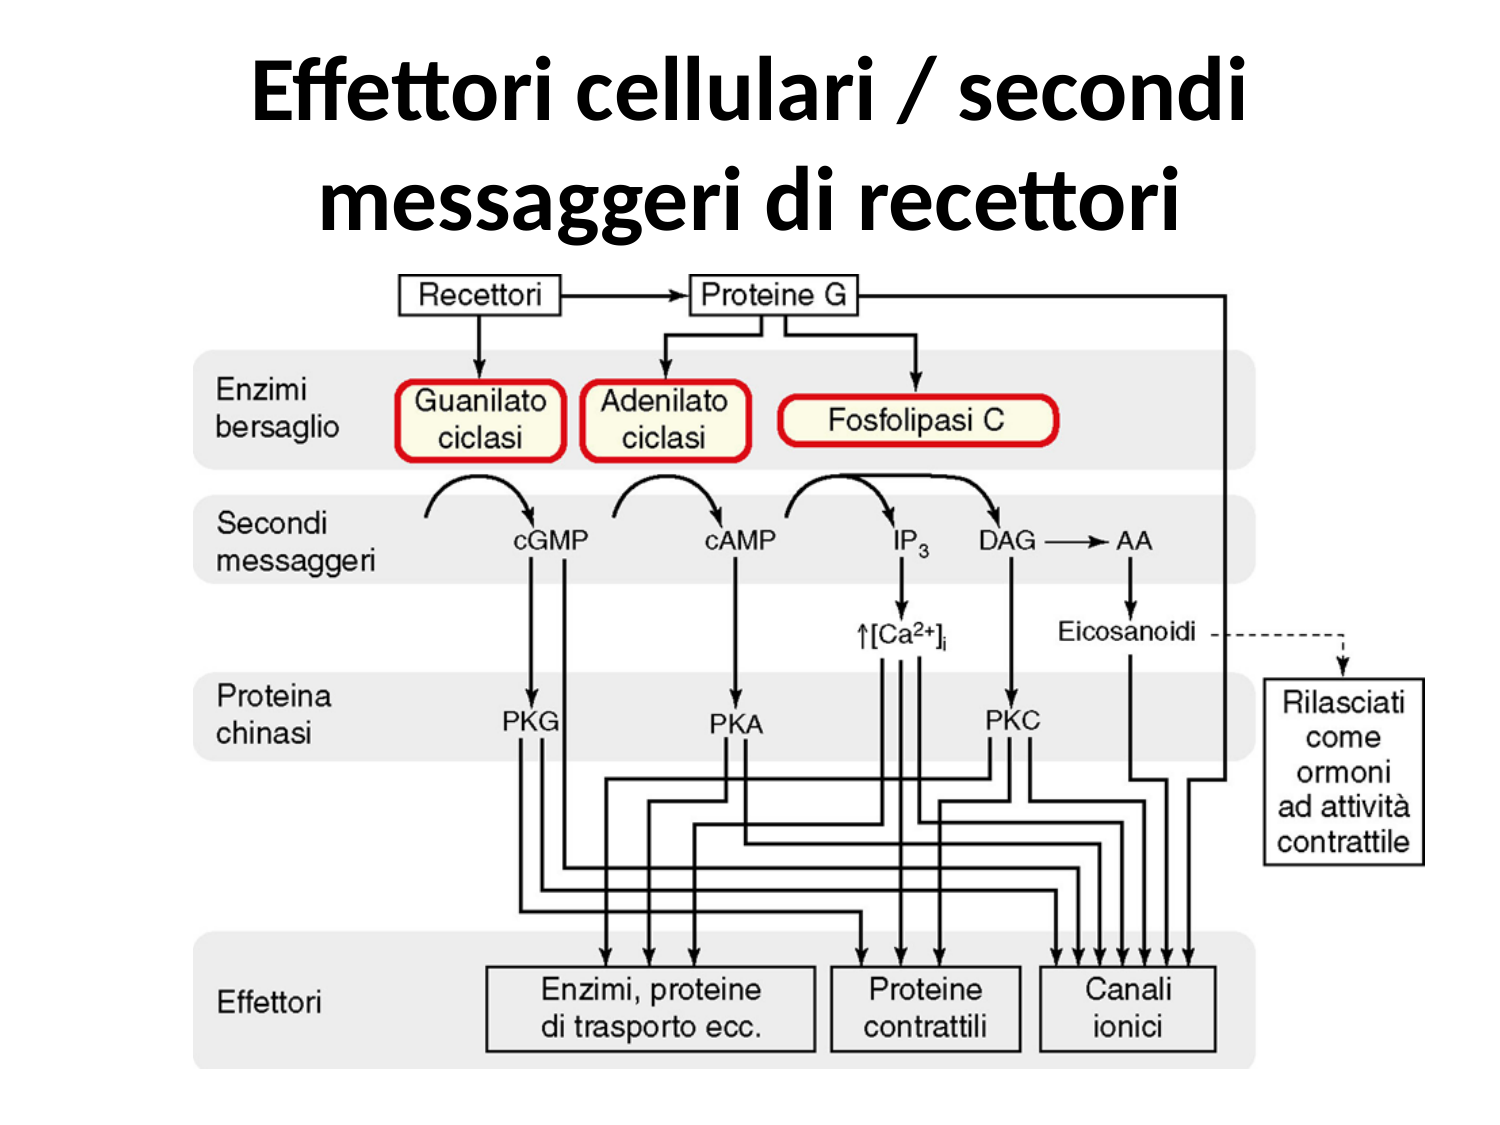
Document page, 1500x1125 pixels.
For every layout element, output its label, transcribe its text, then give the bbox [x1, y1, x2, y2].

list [193, 274, 1426, 1070]
title Effettori cellulari / secondi messaggeri di recettori [75, 45, 1425, 233]
